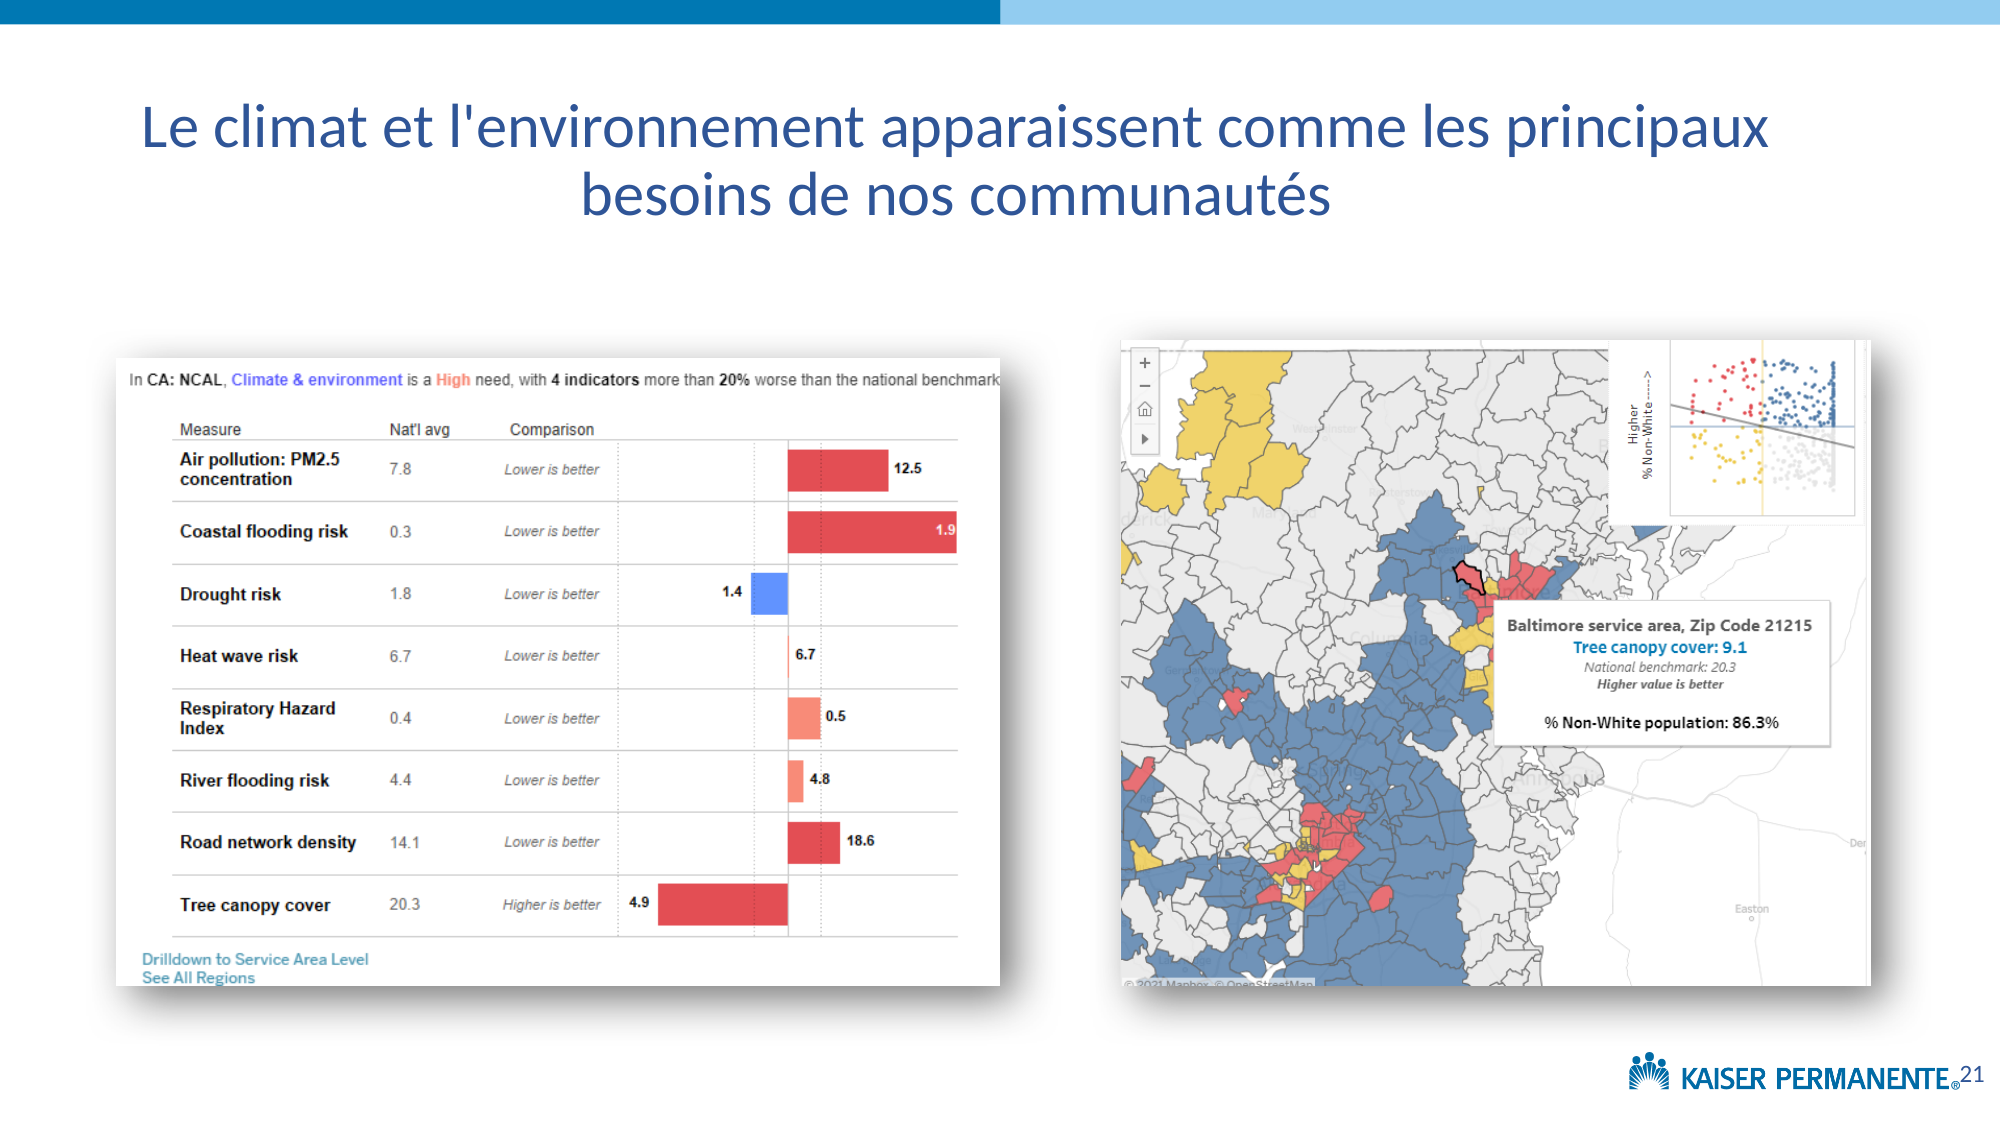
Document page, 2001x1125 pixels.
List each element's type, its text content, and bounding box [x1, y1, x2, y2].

text_box Le climat et l'environnement apparaissent comme les principaux besoins de nos communautés [42, 83, 1871, 236]
picture [1120, 340, 1871, 986]
slide_number 21 [1550, 1042, 2000, 1103]
picture [116, 358, 1000, 986]
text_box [0, 0, 2000, 25]
picture [1629, 1052, 1960, 1090]
